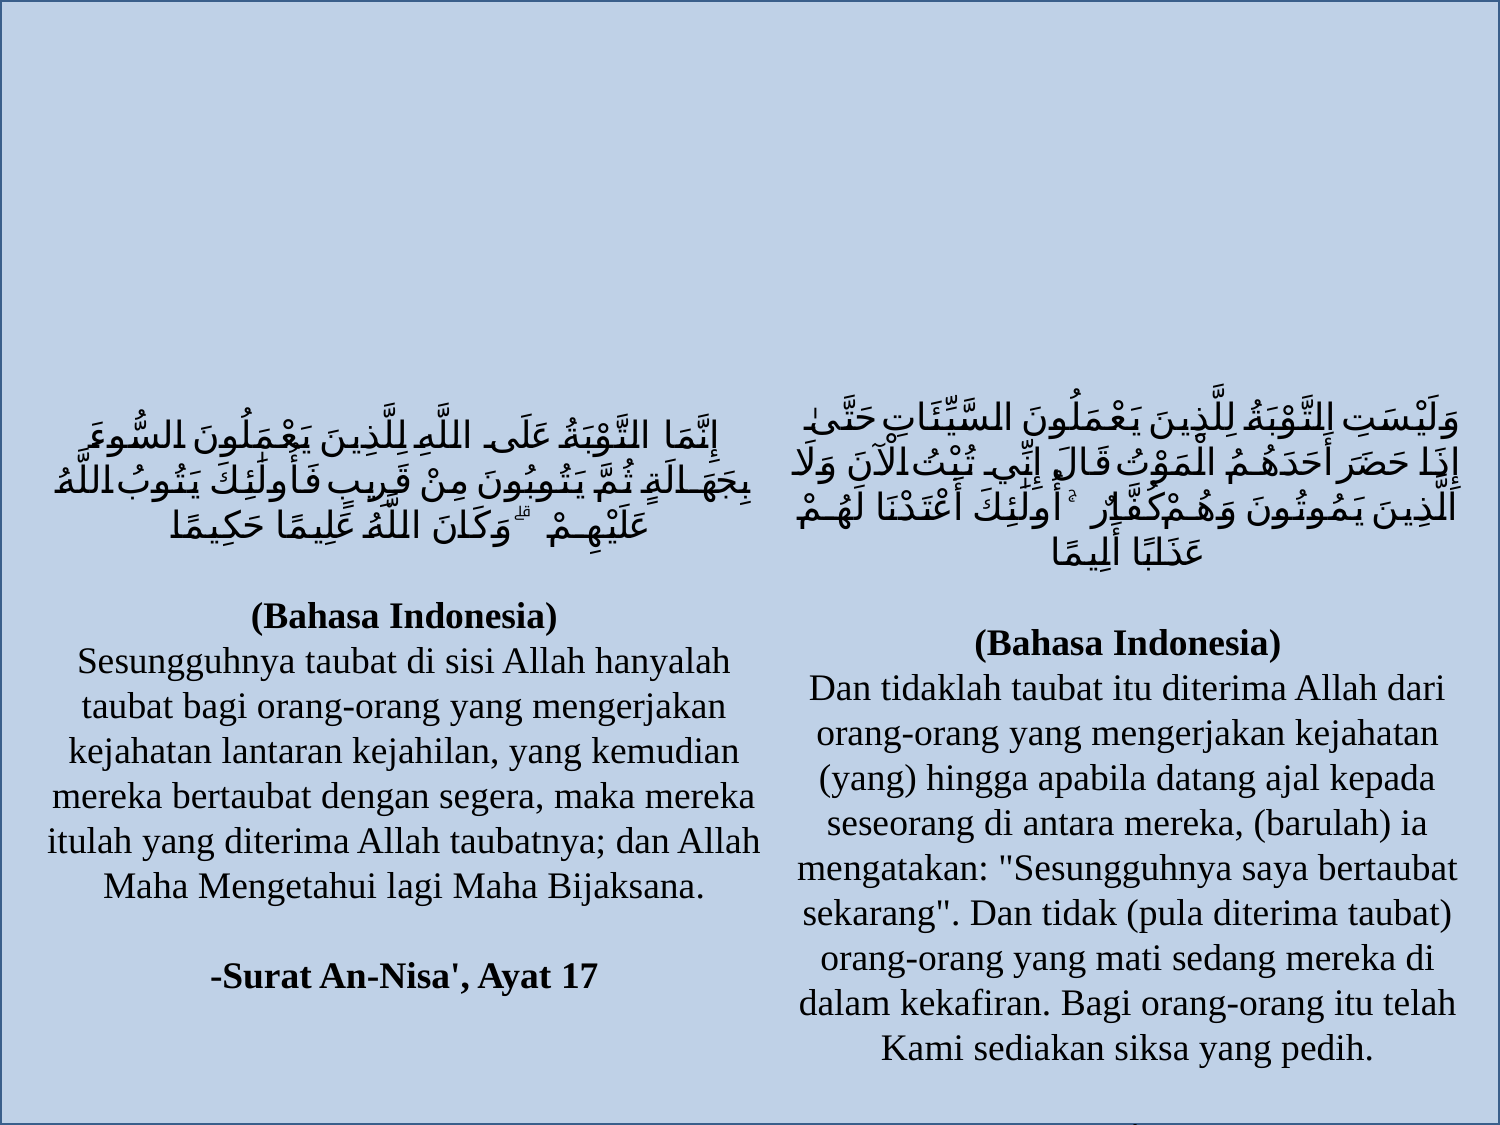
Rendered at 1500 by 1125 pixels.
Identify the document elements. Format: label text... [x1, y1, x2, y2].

text_box [0, 0, 1500, 1125]
text_box إِنَّمَا التَّوْبَةُ عَلَى اللَّهِ لِلَّذِينَ يَعْمَلُونَ السُّوءَ بِجَهَالَةٍ ثُمَّ يَتُوبُونَ مِنْ قَرِيبٍ فَأُولَٰئِكَ يَتُوبُ اللَّهُ عَلَيْهِمْ ۗ وَكَانَ اللَّهُ عَلِيمًا حَكِيمًا (Bahasa Indonesia) Sesungguhnya taubat di sisi Allah hanyalah taubat bagi orang-orang yang mengerjakan kejahatan lantaran kejahilan, yang kemudian mereka bertaubat dengan segera, maka mereka itulah yang diterima Allah taubatnya; dan Allah Maha Mengetahui lagi Maha Bijaksana. -Surat An-Nisa', Ayat 17 [29, 403, 779, 1004]
text_box وَلَيْسَتِ التَّوْبَةُ لِلَّذِينَ يَعْمَلُونَ السَّيِّئَاتِ حَتَّىٰ إِذَا حَضَرَ أَحَدَهُمُ الْمَوْتُ قَالَ إِنِّي تُبْتُ الْآنَ وَلَا الَّذِينَ يَمُوتُونَ وَهُمْ كُفَّارٌ ۚ أُولَٰئِكَ أَعْتَدْنَا لَهُمْ عَذَابًا أَلِيمًا (Bahasa Indonesia) Dan tidaklah taubat itu diterima Allah dari orang-orang yang mengerjakan kejahatan (yang) hingga apabila datang ajal kepada seseorang di antara mereka, (barulah) ia mengatakan: "Sesungguhnya saya bertaubat sekarang". Dan tidak (pula diterima taubat) orang-orang yang mati sedang mereka di dalam kekafiran. Bagi orang-orang itu telah Kami sediakan siksa yang pedih. -Surat An-Nisa', Ayat 18 [779, 385, 1477, 1125]
